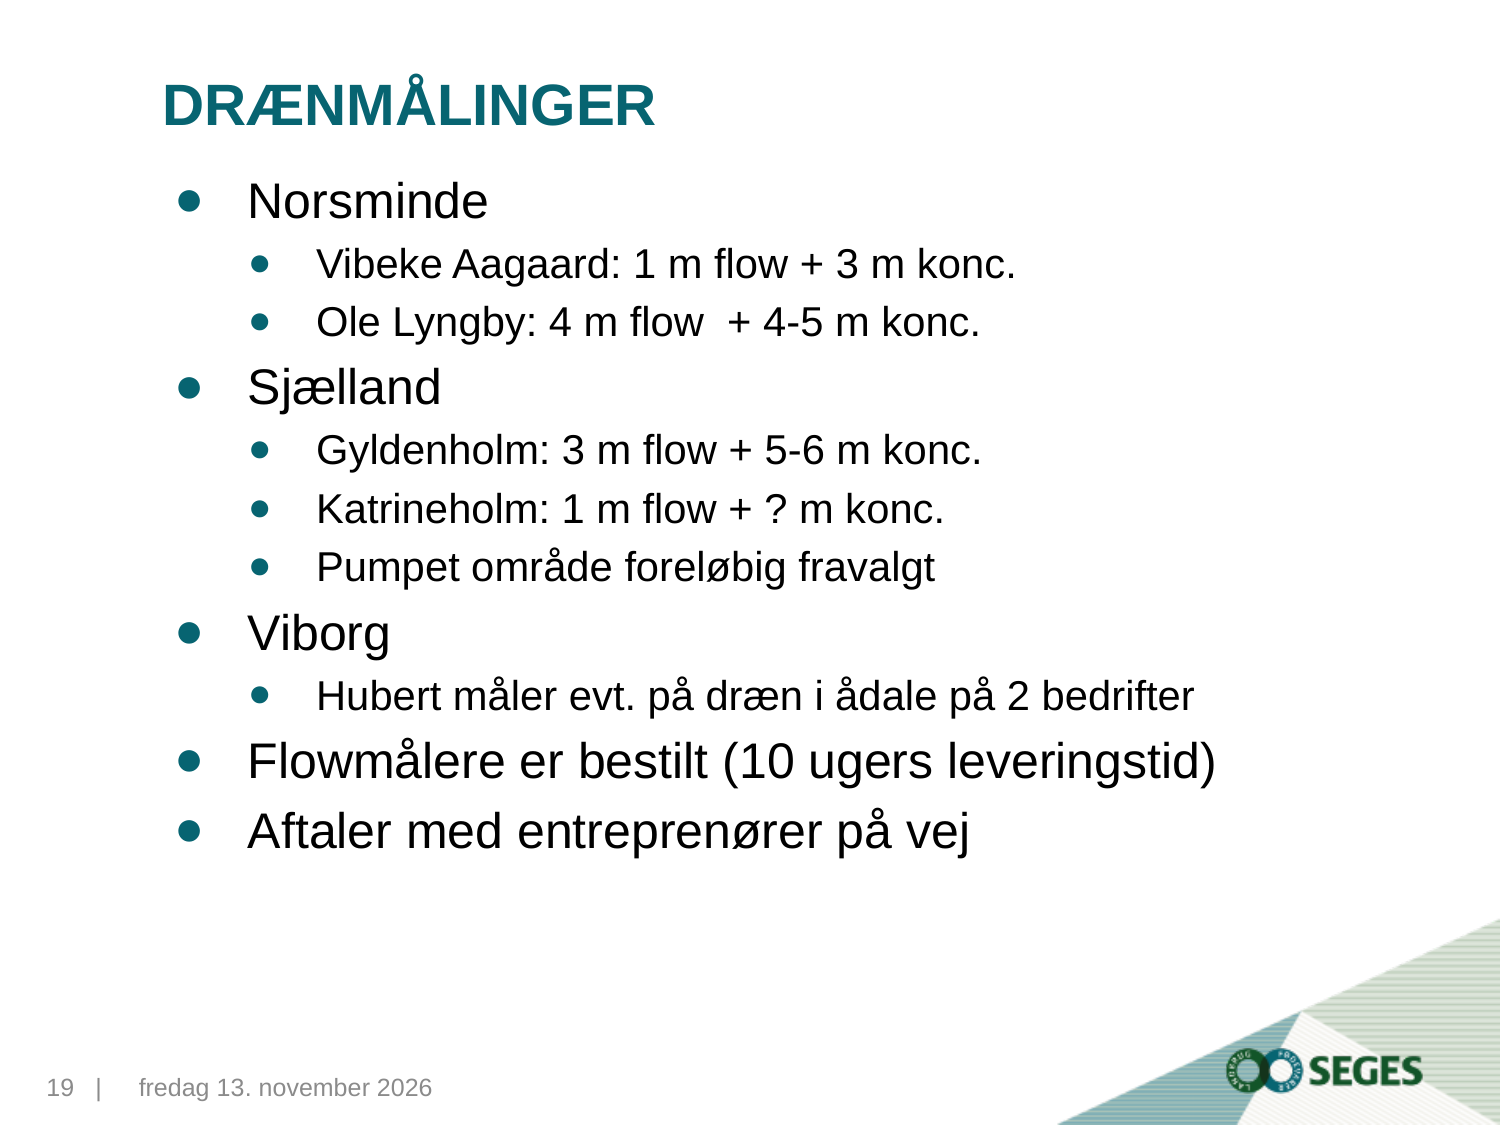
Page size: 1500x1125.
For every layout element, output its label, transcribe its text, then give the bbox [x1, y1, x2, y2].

slide_number 19...| [0, 1064, 117, 1124]
title Drænmålinger [147, 42, 1414, 161]
picture [1222, 1047, 1426, 1094]
list Norsminde Vibeke Aagaard: 1 m flow + 3 m konc. Ole Lyngby: 4 m flow + 4-5 m konc. Sjælland Gyldenholm: 3 m flow + 5-6 m konc. Katrineholm: 1 m flow + ? m konc. Pumpet område foreløbig fravalgt Viborg Hubert måler evt. på dræn i ådale på 2 bedrifter Flowmålere er bestilt (10 ugers leveringstid) Aftaler med entreprenører på vej [159, 160, 1425, 1035]
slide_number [123, 1064, 474, 1124]
